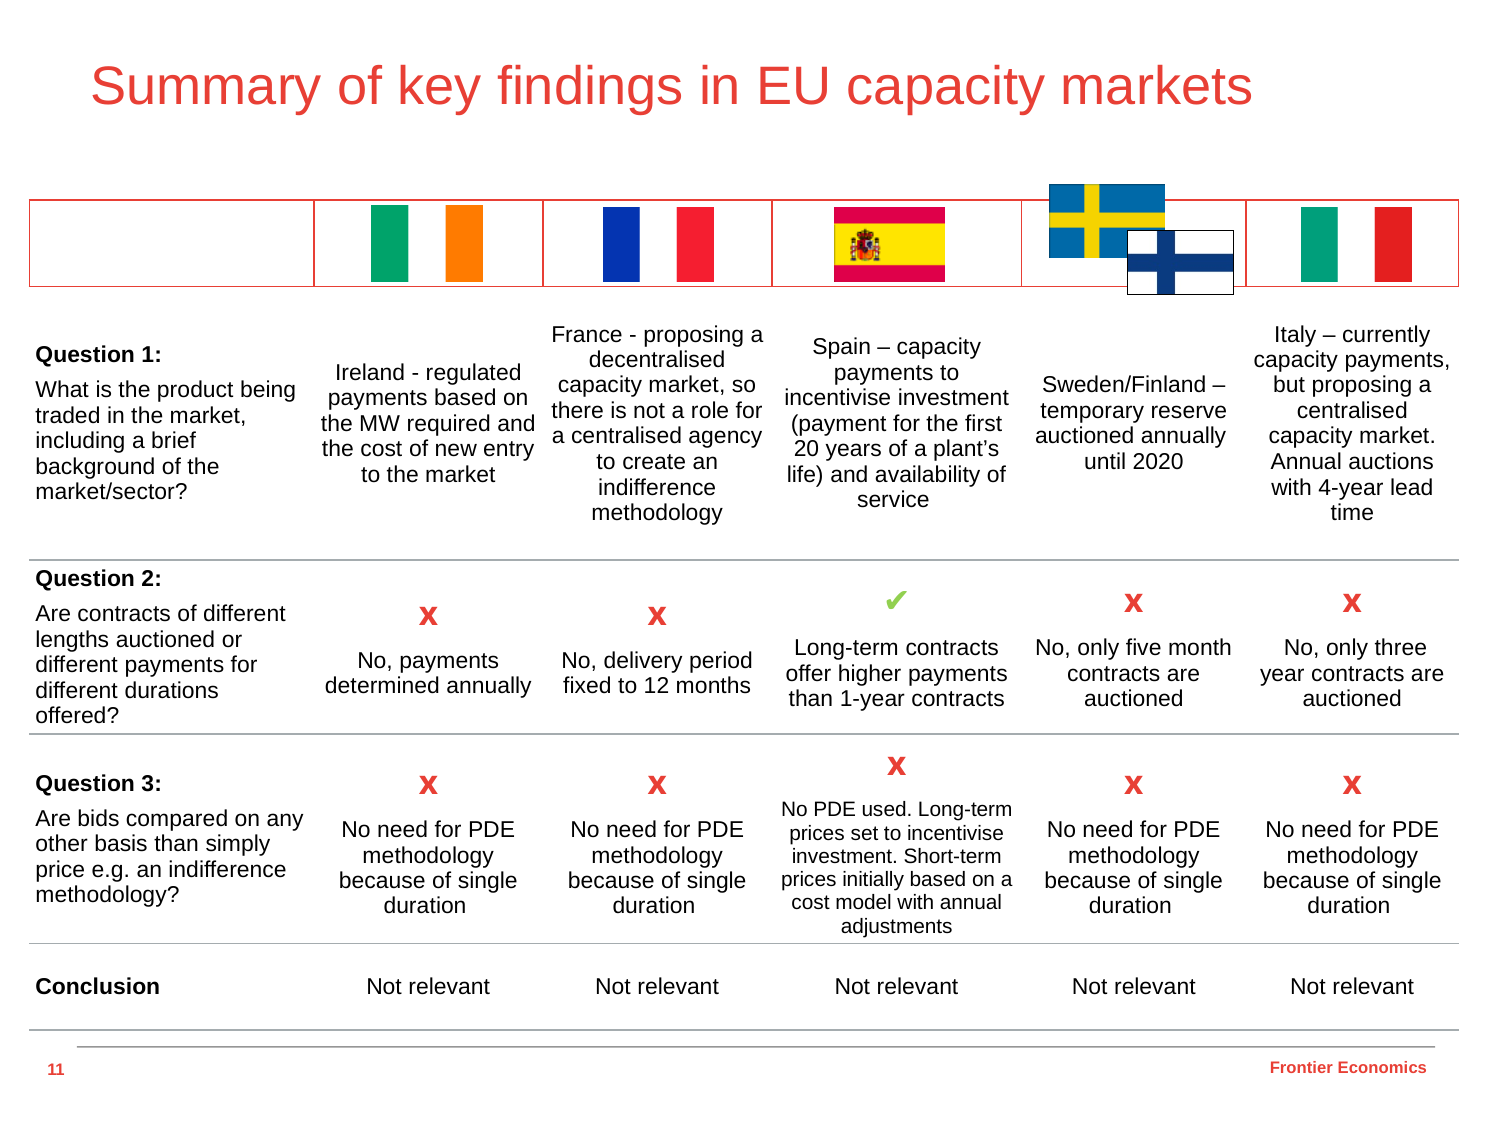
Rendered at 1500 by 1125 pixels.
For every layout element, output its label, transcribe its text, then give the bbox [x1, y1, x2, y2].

table_cell x No, only three year contracts are auctioned [1246, 561, 1459, 733]
table_cell Sweden/Finland – temporary reserve auctioned annually until 2020 [1022, 287, 1246, 559]
table_cell Not relevant [772, 944, 1022, 1029]
table_cell ✔ Long-term contracts offer higher payments than 1-year contracts [772, 561, 1022, 733]
table_cell Question 2: Are contracts of different lengths auctioned or different payments for different durations offered? [29, 561, 314, 733]
table_cell Spain – capacity payments to incentivise investment (payment for the first 20 years of a plant’s life) and availability of service [772, 287, 1022, 559]
table_cell Conclusion [29, 944, 314, 1029]
table_cell Italy – currently capacity payments, but proposing a centralised capacity market. Annual auctions with 4-year lead time [1246, 287, 1459, 559]
table_cell x No, payments determined annually [314, 561, 543, 733]
table_cell Not relevant [1246, 944, 1459, 1029]
table_cell Question 1: What is the product being traded in the market, including a brief background of the market/sector? [29, 287, 314, 559]
table_cell France - proposing a decentralised capacity market, so there is not a role for a centralised agency to create an indifference methodology [543, 287, 772, 559]
table_cell x No need for PDE methodology because of single duration [1246, 735, 1459, 943]
table_header [315, 201, 542, 286]
picture [603, 207, 714, 282]
table_header [1170, 201, 1245, 286]
picture [371, 205, 483, 282]
table_cell x No, delivery period fixed to 12 months [543, 561, 772, 733]
table_cell x No need for PDE methodology because of single duration [314, 735, 543, 943]
table_cell Not relevant [314, 944, 543, 1029]
table_header [1022, 201, 1122, 286]
table_header [1247, 201, 1458, 286]
table_cell x No need for PDE methodology because of single duration [1022, 735, 1246, 943]
table_cell Question 3: Are bids compared on any other basis than simply price e.g. an indifference methodology? [29, 735, 314, 943]
table_cell x No PDE used. Long-term prices set to incentivise investment. Short-term prices initially based on a cost model with annual adjustments [772, 735, 1022, 943]
title Summary of key findings in EU capacity markets [75, 42, 1438, 156]
table_cell Not relevant [543, 944, 772, 1029]
table_header [773, 201, 1021, 286]
table_header [544, 201, 771, 286]
picture [833, 207, 945, 282]
table_cell Not relevant [1022, 944, 1246, 1029]
table_cell x No, only five month contracts are auctioned [1022, 561, 1246, 733]
table_cell Ireland - regulated payments based on the MW required and the cost of new entry to the market [314, 287, 543, 559]
table_header Title [30, 201, 313, 286]
table_cell x No need for PDE methodology because of single duration [543, 735, 772, 943]
picture [1301, 207, 1412, 282]
picture [1048, 184, 1234, 296]
